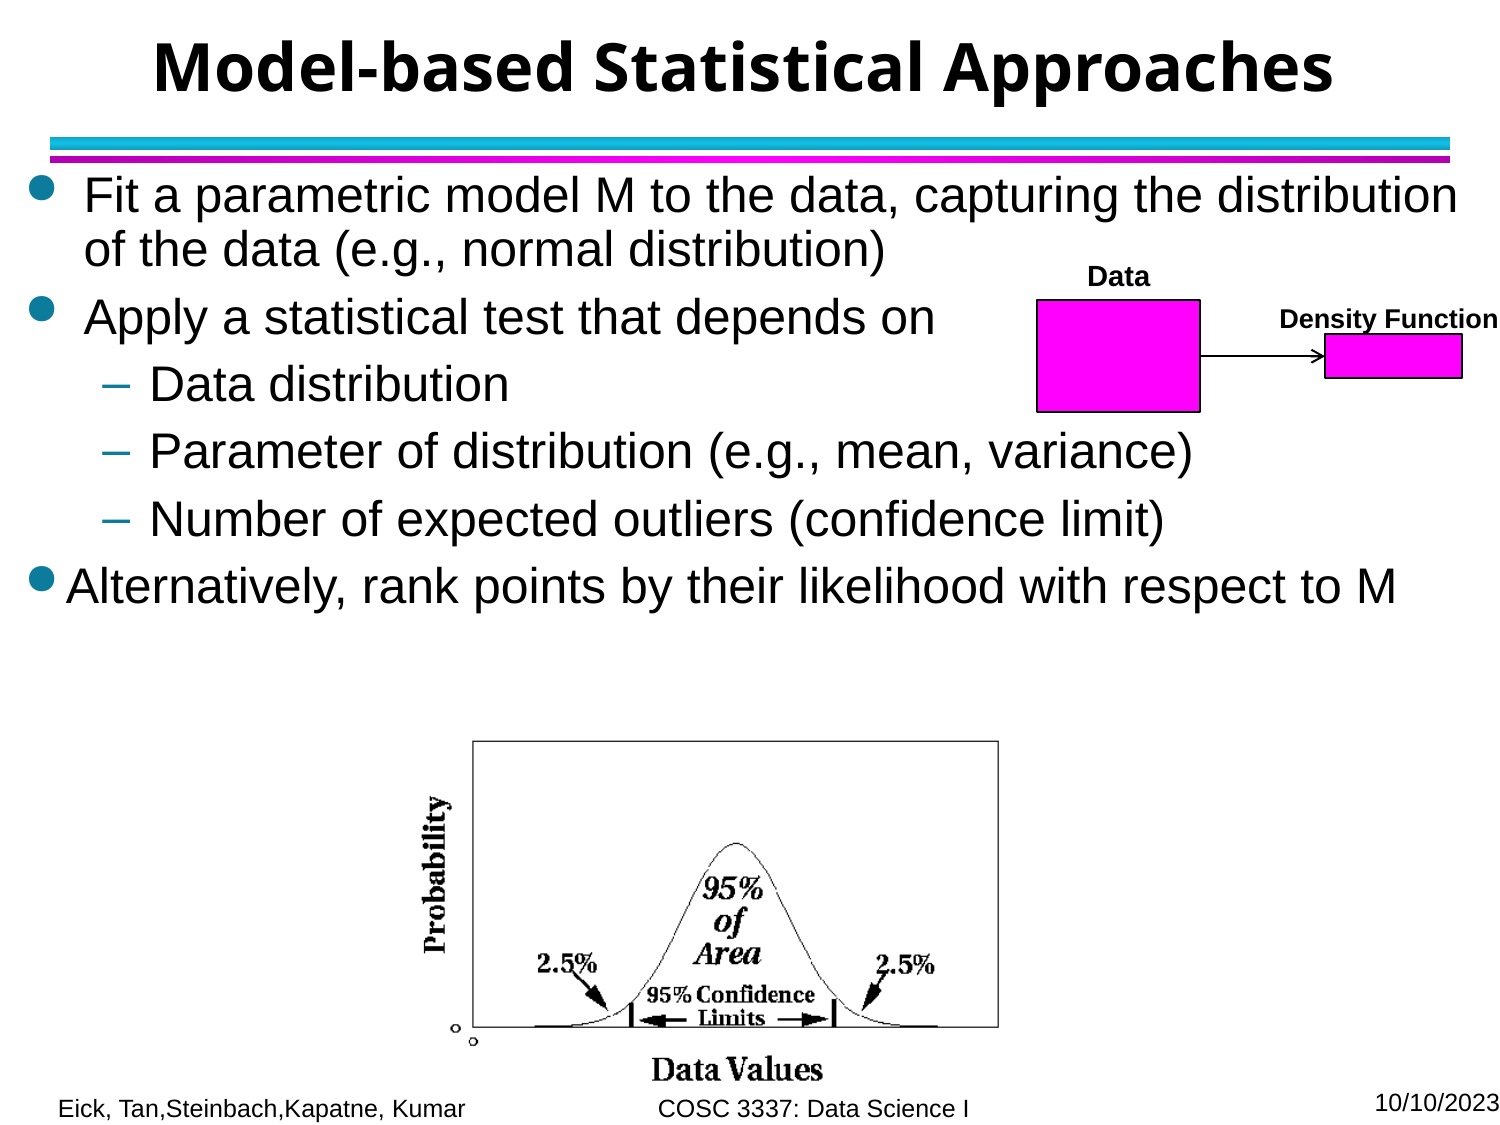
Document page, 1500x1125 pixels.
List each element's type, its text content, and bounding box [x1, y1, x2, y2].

text_box [1037, 299, 1200, 413]
title Model-based Statistical Approaches [24, 24, 1463, 113]
list Fit a parametric model M to the data, capturing the distribution of the data (e.g., normal distribution) Apply a statistical test that depends on Data distribution Parameter of distribution (e.g., mean, variance) Number of expected outliers (confidence limit) Alternatively, rank points by their likelihood with respect to M [12, 162, 1475, 1038]
picture [401, 724, 1015, 1088]
text_box Data [1072, 249, 1166, 300]
text_box Density Function [1264, 293, 1500, 342]
text_box [1324, 342, 1463, 379]
